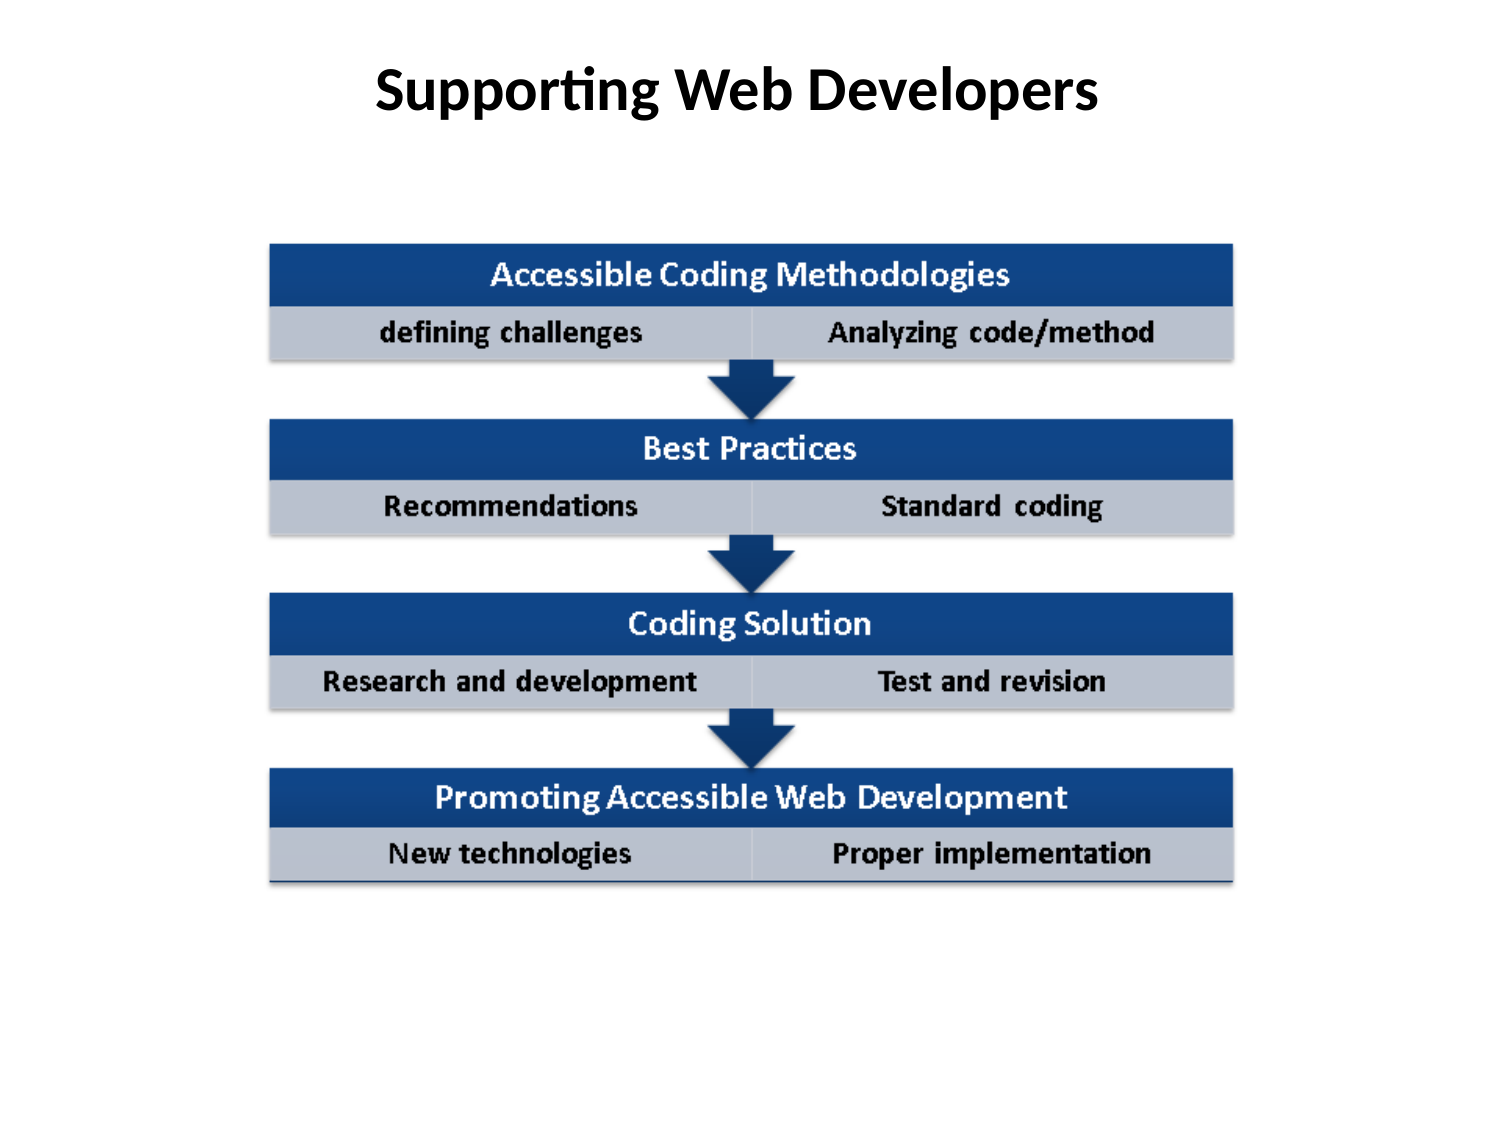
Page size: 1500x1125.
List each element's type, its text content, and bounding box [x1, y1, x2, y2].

picture [248, 219, 1252, 906]
title Supporting Web Developers [99, 21, 1375, 150]
